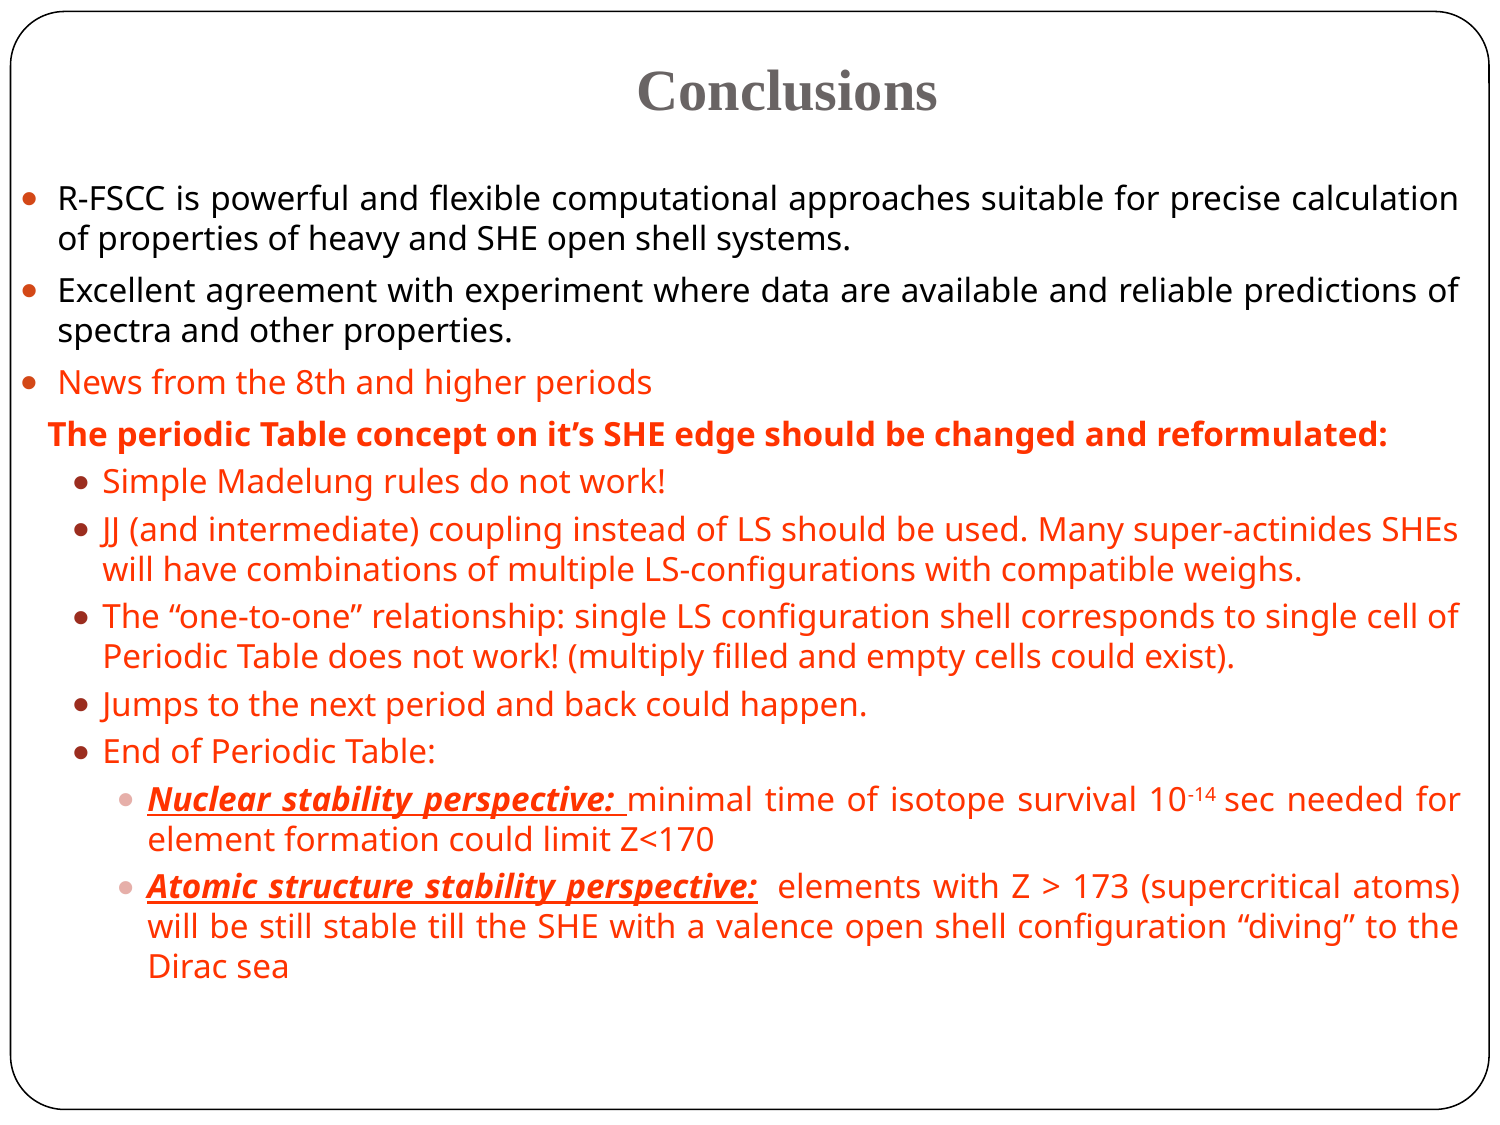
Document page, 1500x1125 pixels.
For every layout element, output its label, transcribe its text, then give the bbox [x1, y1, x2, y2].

list R-FSCC is powerful and flexible computational approaches suitable for precise calculation of properties of heavy and SHE open shell systems. Excellent agreement with experiment where data are available and reliable predictions of spectra and other properties. News from the 8th and higher periods The periodic Table concept on it’s SHE edge should be changed and reformulated: Simple Madelung rules do not work! JJ (and intermediate) coupling instead of LS should be used. Many super-actinides SHEs will have combinations of multiple LS-configurations with compatible weighs. The “one-to-one” relationship: single LS configuration shell corresponds to single cell of Periodic Table does not work! (multiply filled and empty cells could exist). Jumps to the next period and back could happen. End of Periodic Table: Nuclear stability perspective: minimal time of isotope survival 10-14 sec needed for element formation could limit Z<170 Atomic structure stability perspective: elements with Z > 173 (supercritical atoms) will be still stable till the SHE with a valence open shell configuration “diving” to the Dirac sea [0, 169, 1477, 1082]
title Conclusions [150, 45, 1425, 138]
